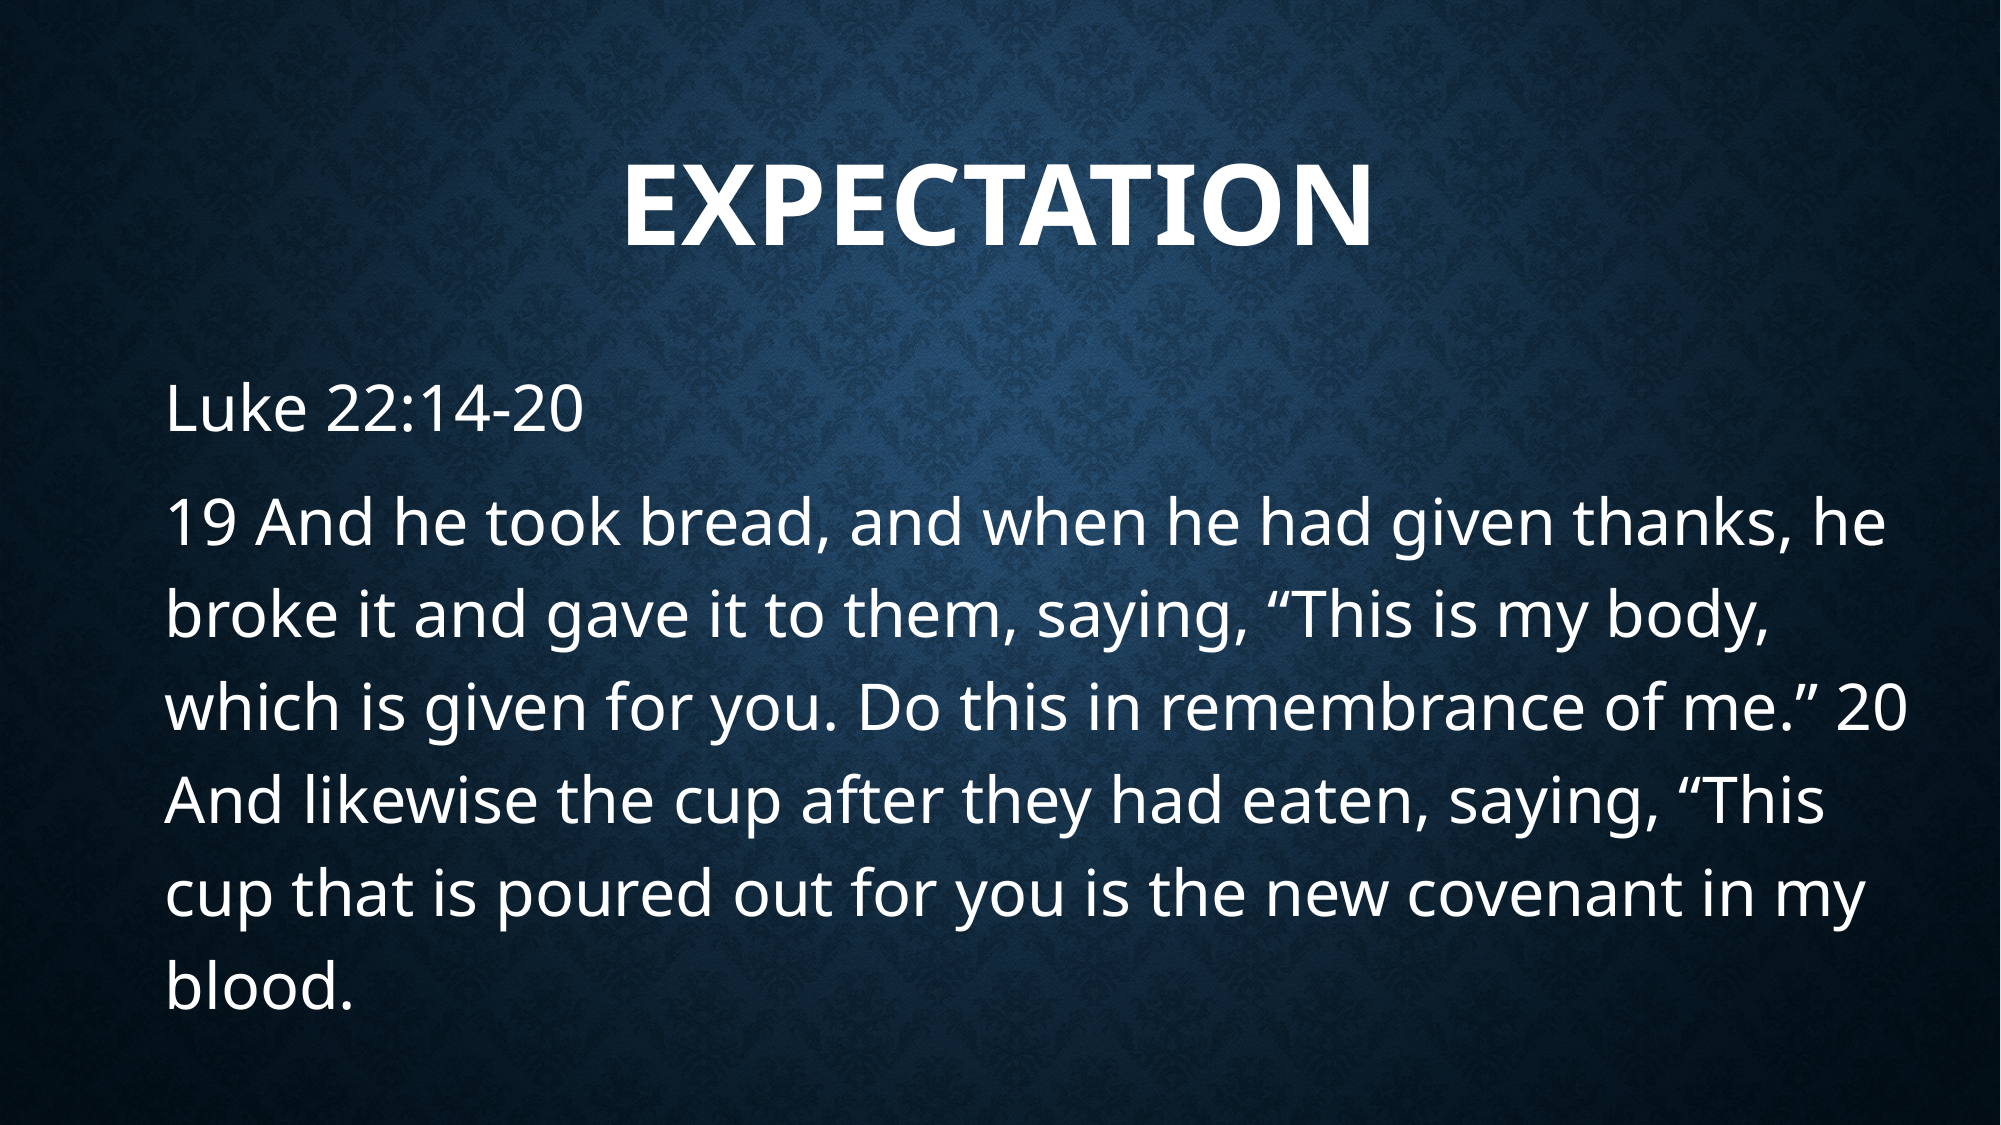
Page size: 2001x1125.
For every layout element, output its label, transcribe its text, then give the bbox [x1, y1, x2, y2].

list Luke 22:14-20 19 And he took bread, and when he had given thanks, he broke it and gave it to them, saying, “This is my body, which is given for you. Do this in remembrance of me.” 20 And likewise the cup after they had eaten, saying, “This cup that is poured out for you is the new covenant in my blood. [149, 343, 1933, 1125]
title Expectation [149, 99, 1849, 318]
